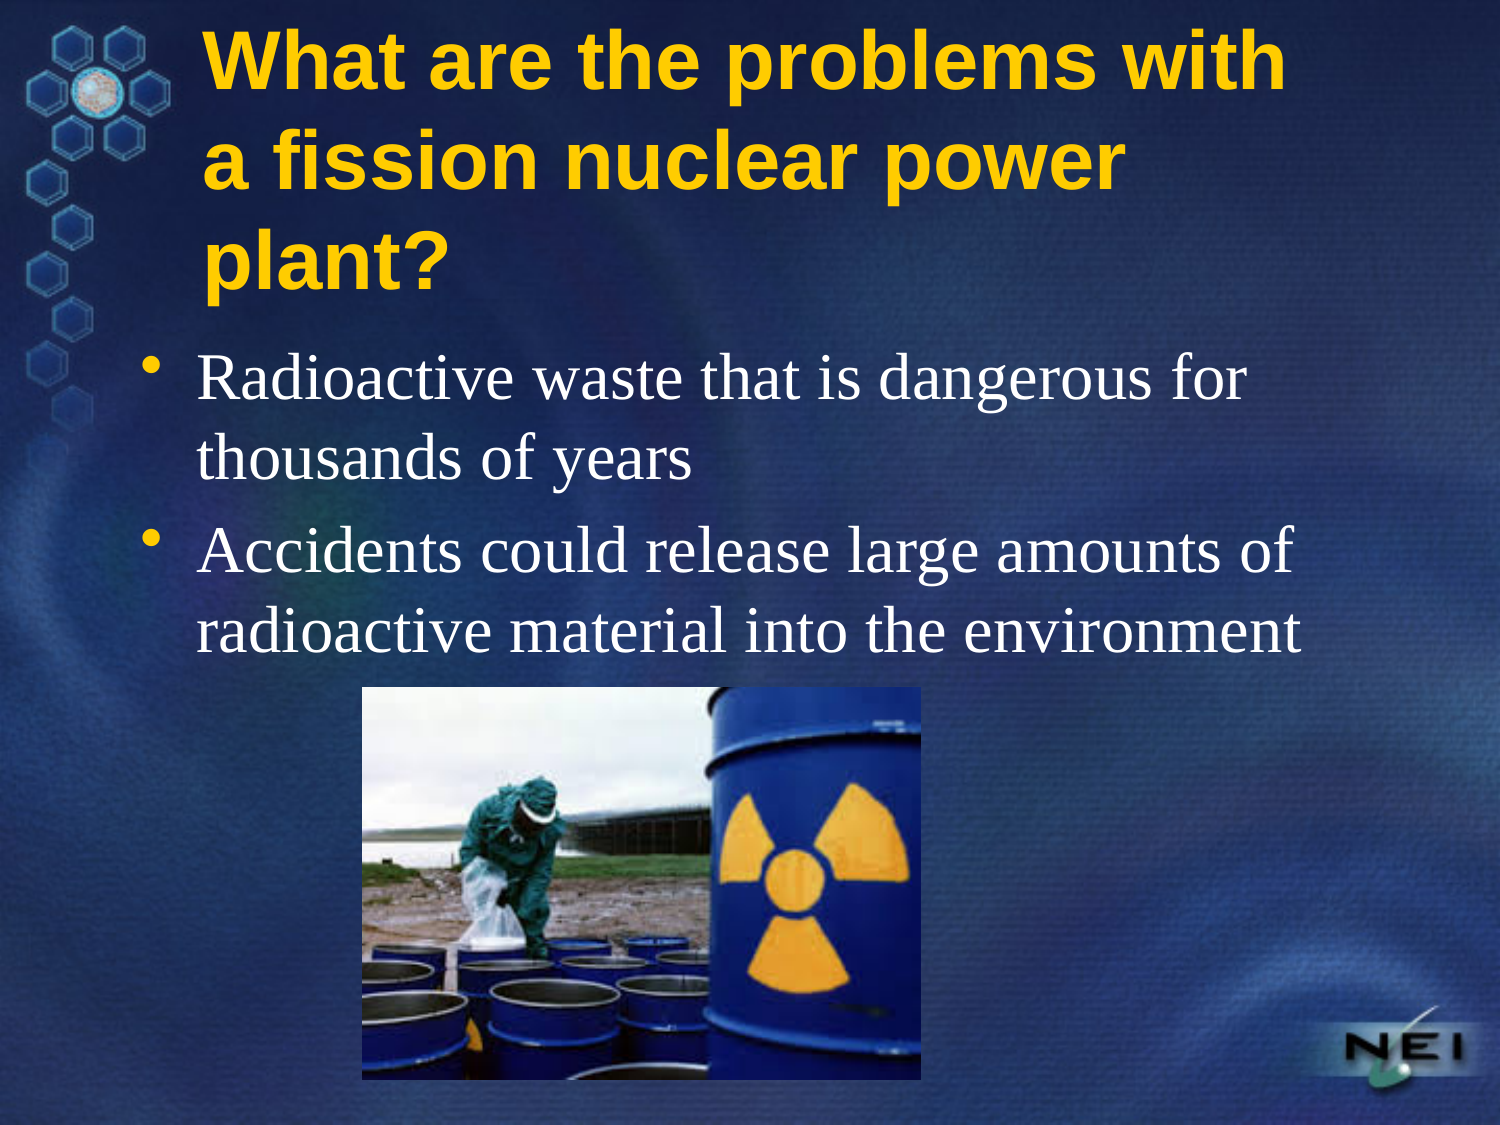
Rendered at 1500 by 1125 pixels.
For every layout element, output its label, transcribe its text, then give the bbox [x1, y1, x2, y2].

title What are the problems with a fission nuclear power plant? [187, 62, 1363, 251]
list Radioactive waste that is dangerous for thousands of years Accidents could release large amounts of radioactive material into the environment [124, 324, 1388, 1088]
picture [0, 0, 1500, 1125]
